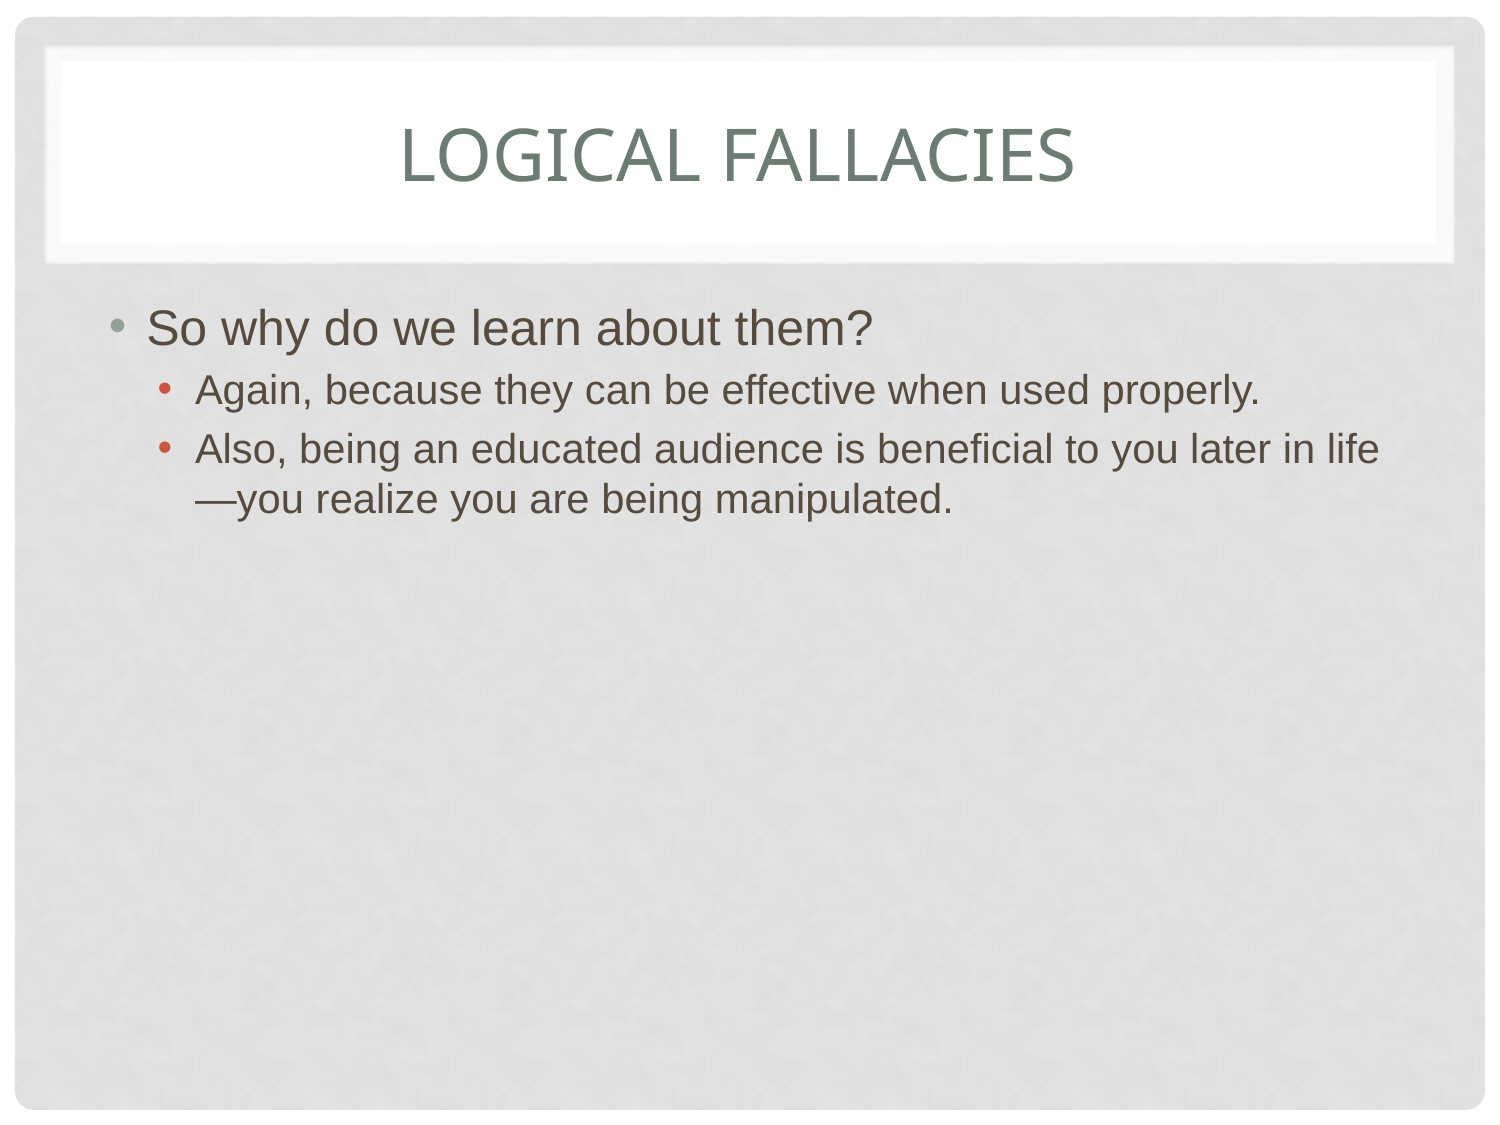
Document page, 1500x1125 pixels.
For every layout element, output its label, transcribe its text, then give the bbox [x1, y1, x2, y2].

list So why do we learn about them? Again, because they can be effective when used properly. Also, being an educated audience is beneficial to you later in life—you realize you are being manipulated. [75, 287, 1425, 1005]
title Logical Fallacies [69, 66, 1425, 238]
